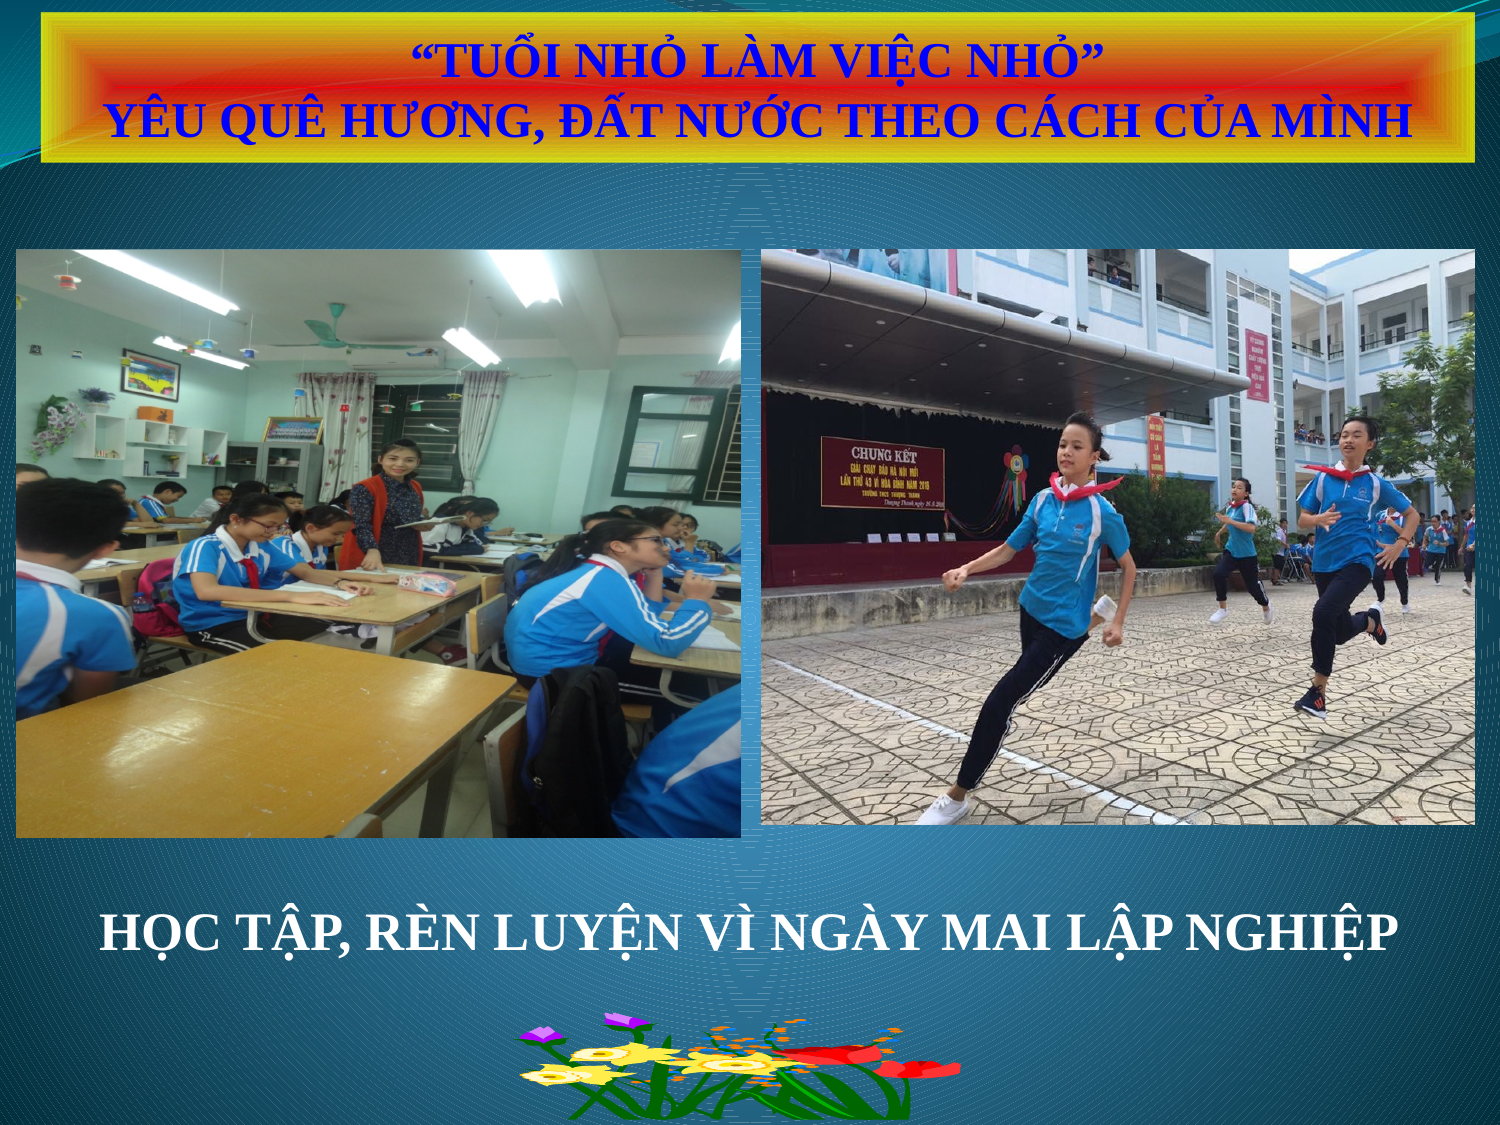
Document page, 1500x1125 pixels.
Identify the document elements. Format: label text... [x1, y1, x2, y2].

picture [84, 180, 673, 907]
picture [512, 1012, 963, 1121]
text_box “TUỔI NHỎ LÀM VIỆC NHỎ” YÊU QUÊ HƯƠNG, ĐẤT NƯỚC THEO CÁCH CỦA MÌNH [40, 12, 1475, 163]
picture [761, 249, 1476, 826]
picture [676, 250, 741, 838]
picture [16, 250, 79, 838]
text_box HỌC TẬP, RÈN LUYỆN VÌ NGÀY MAI LẬP NGHIỆP [24, 889, 1475, 969]
